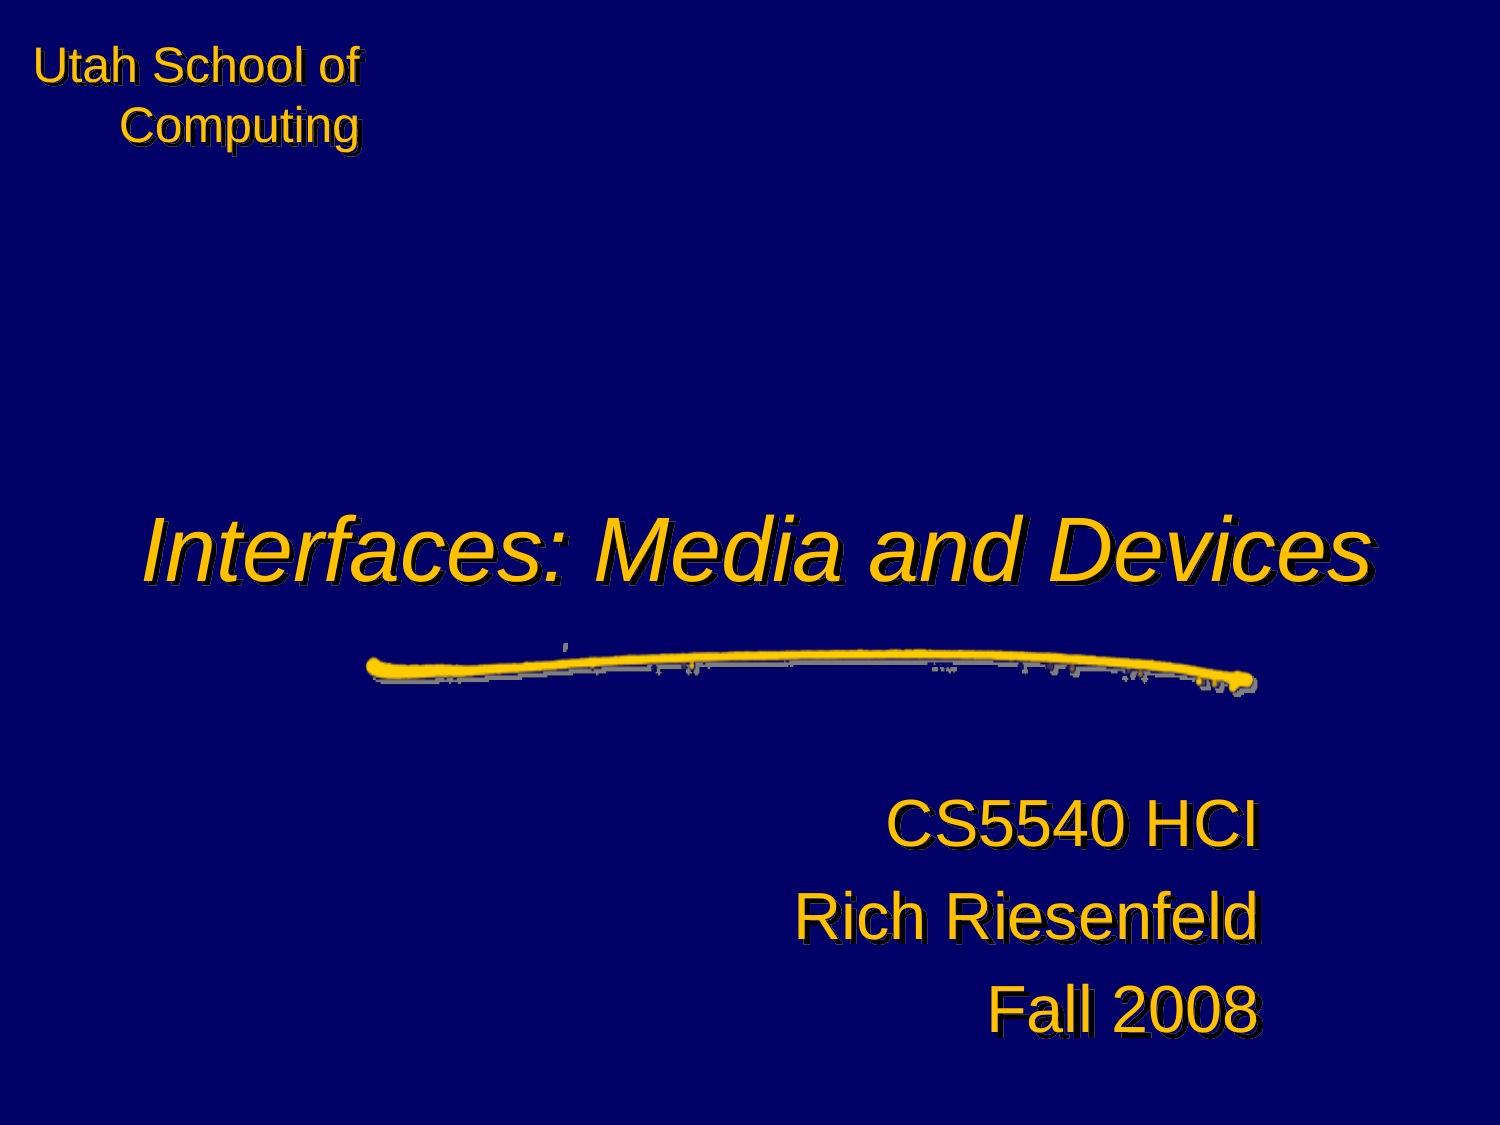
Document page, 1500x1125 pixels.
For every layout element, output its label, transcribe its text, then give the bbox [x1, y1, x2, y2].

title Interfaces: Media and Devices [90, 423, 1391, 666]
picture [362, 671, 1275, 702]
subtitle CS5540 HCI Rich Riesenfeld Fall 2008 [224, 771, 1276, 1060]
